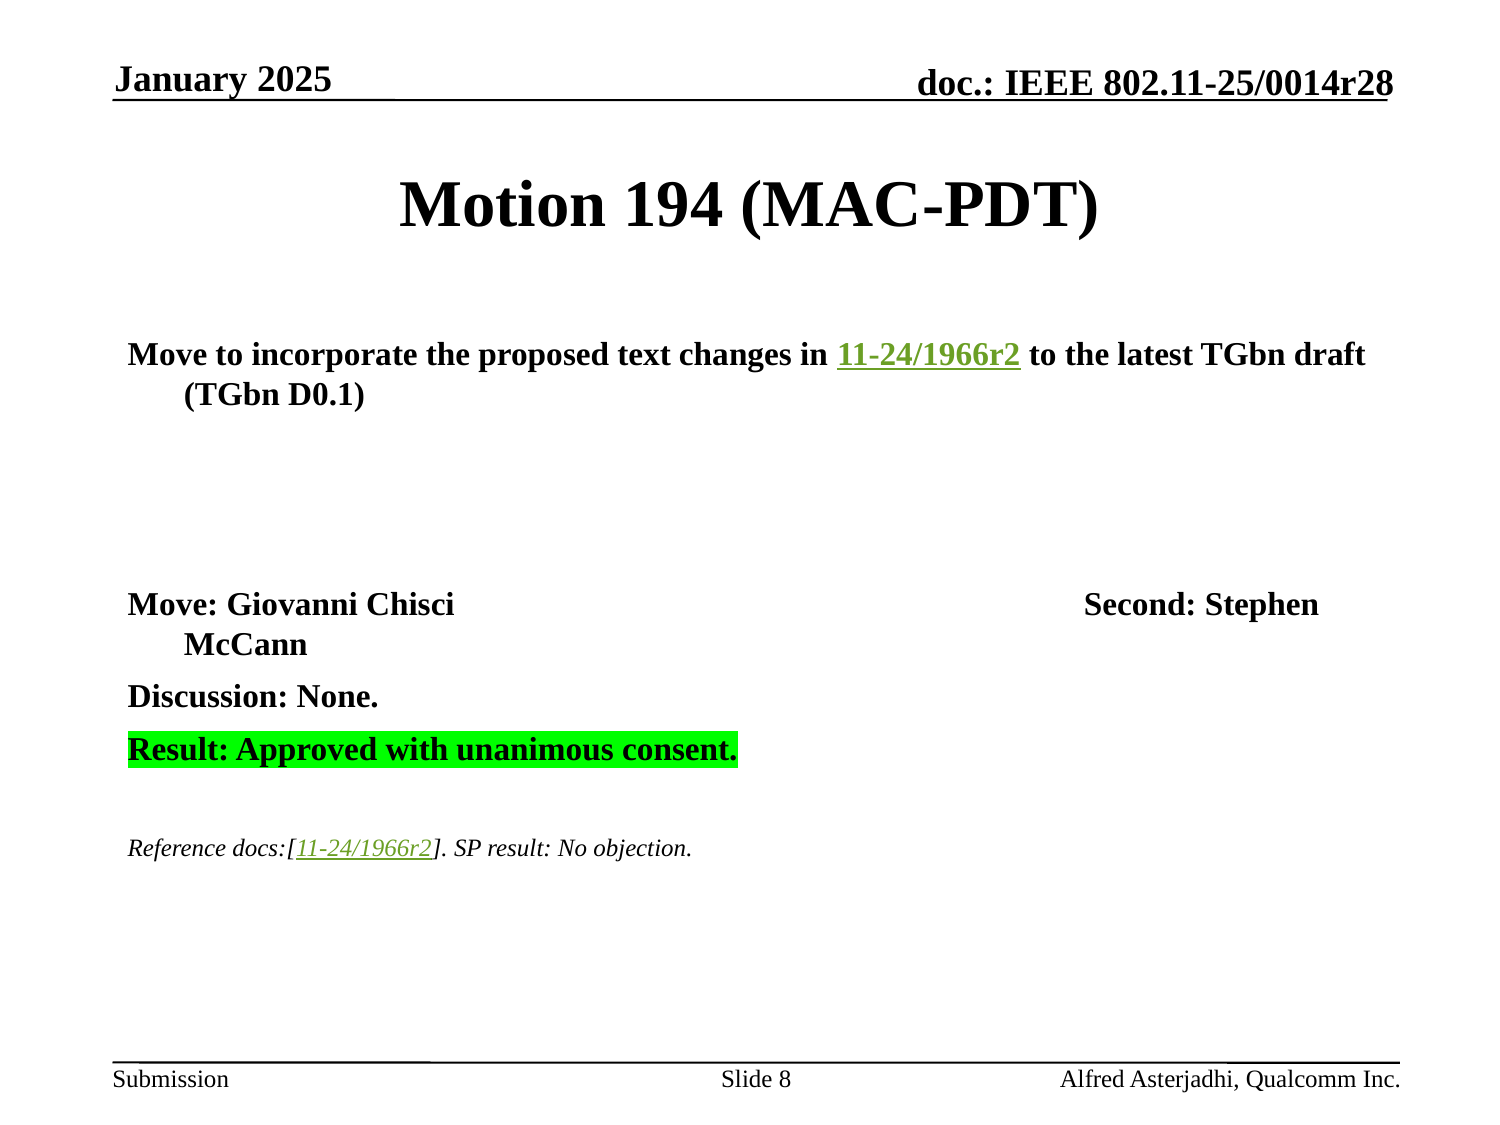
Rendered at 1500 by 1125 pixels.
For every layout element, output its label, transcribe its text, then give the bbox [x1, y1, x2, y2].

slide_number Slide 8 [712, 1061, 800, 1123]
list Move to incorporate the proposed text changes in 11-24/1966r2 to the latest TGbn draft (TGbn D0.1) Move: Giovanni Chisci Second: Stephen McCann Discussion: None. Result: Approved with unanimous consent. Reference docs:[11-24/1966r2]. SP result: No objection. [112, 324, 1388, 1000]
footer Alfred Asterjadhi, Qualcomm Inc. [878, 1061, 1402, 1093]
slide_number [114, 54, 423, 100]
title Motion 194 (MAC-PDT) [112, 112, 1388, 288]
